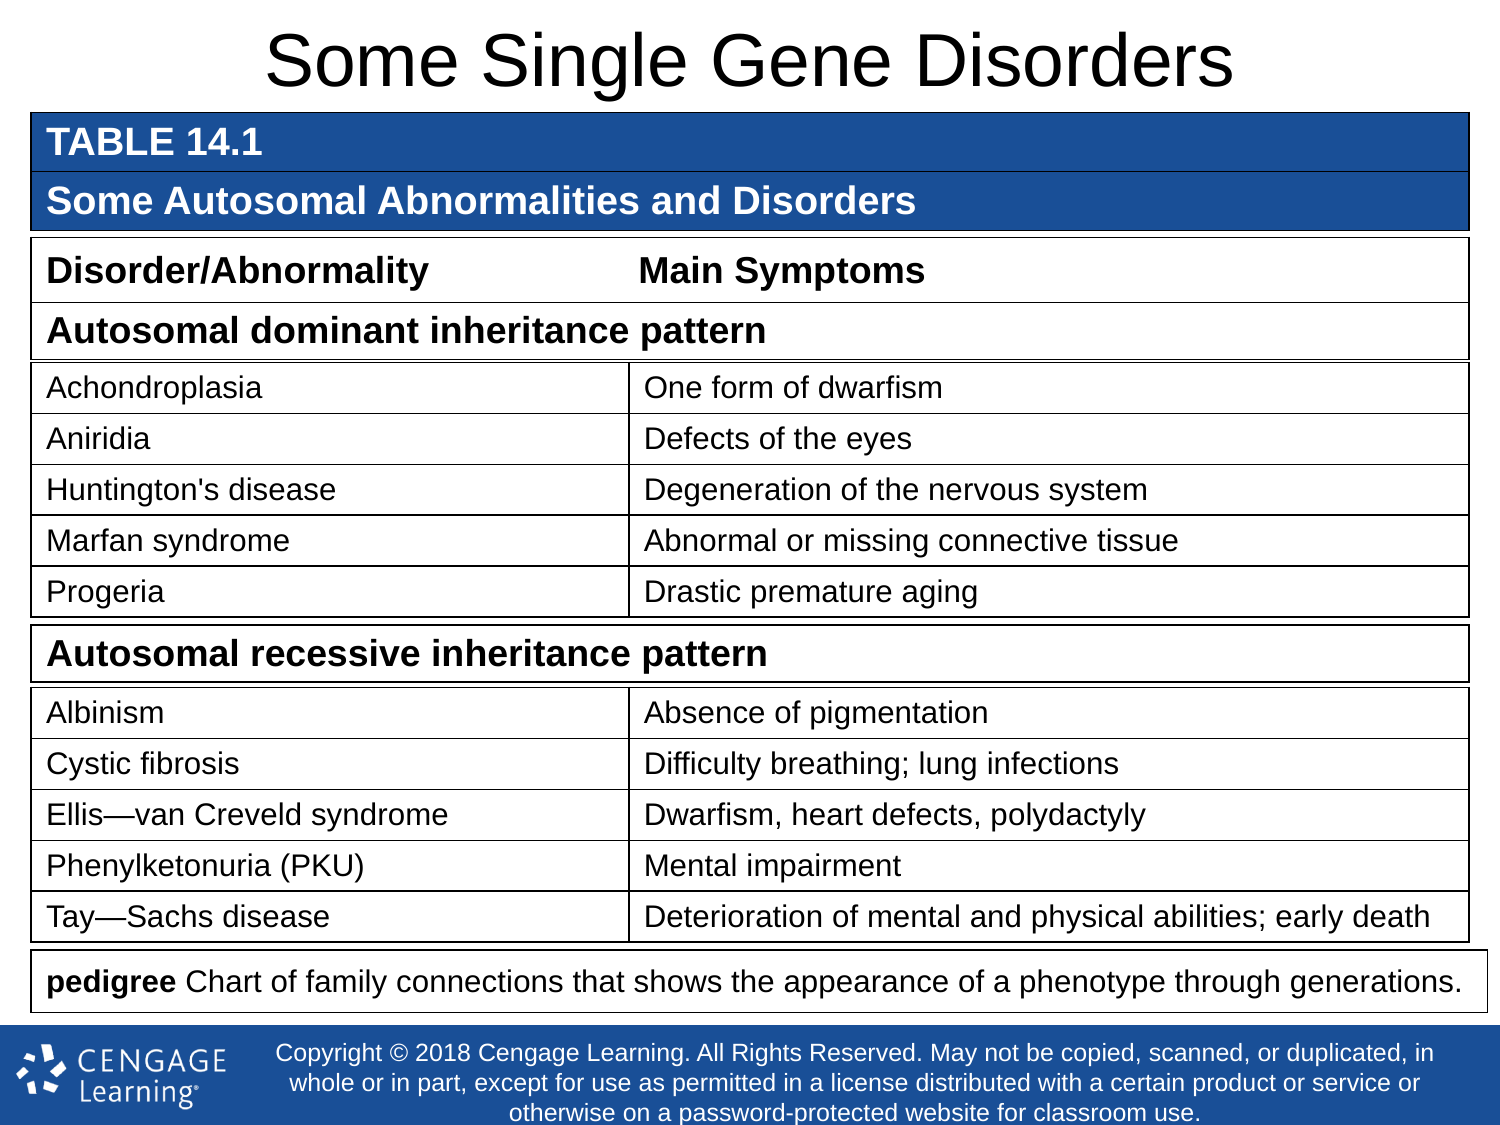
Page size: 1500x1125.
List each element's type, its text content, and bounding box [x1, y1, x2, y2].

table_cell Degeneration of the nervous system [630, 465, 1468, 514]
table_cell Deterioration of mental and physical abilities; early death [630, 892, 1468, 941]
table_cell Cystic fibrosis [32, 739, 628, 789]
table_cell Drastic premature aging [630, 567, 1468, 616]
table_header Autosomal recessive inheritance pattern [32, 626, 1468, 681]
table_cell Ellis—van Creveld syndrome [32, 790, 628, 840]
table_cell Progeria [32, 567, 628, 616]
table_header Achondroplasia [32, 363, 628, 413]
table_cell Difficulty breathing; lung infections [630, 739, 1468, 789]
table_cell Abnormal or missing connective tissue [630, 516, 1468, 565]
table_header Absence of pigmentation [630, 688, 1468, 738]
table_header Disorder/Abnormality Main Symptoms [32, 238, 1468, 302]
table_cell Aniridia [32, 414, 628, 464]
table_cell Dwarfism, heart defects, polydactyly [630, 790, 1468, 840]
table_cell Autosomal dominant inheritance pattern [32, 303, 1468, 359]
picture [12, 1040, 229, 1113]
table_cell Defects of the eyes [630, 414, 1468, 464]
table_cell Mental impairment [630, 841, 1468, 890]
table_header TABLE 14.1 [32, 113, 1468, 171]
table_cell Marfan syndrome [32, 516, 628, 565]
table_cell Some Autosomal Abnormalities and Disorders [32, 172, 1468, 230]
table_header One form of dwarfism [630, 363, 1468, 413]
table_header pedigree Chart of family connections that shows the appearance of a phenotype through generations. [32, 951, 1487, 1012]
table_cell Tay—Sachs disease [32, 892, 628, 941]
title Some Single Gene Disorders [91, 0, 1409, 112]
table_cell Phenylketonuria (PKU) [32, 841, 628, 890]
table_cell Huntington's disease [32, 465, 628, 514]
table_header Albinism [32, 688, 628, 738]
